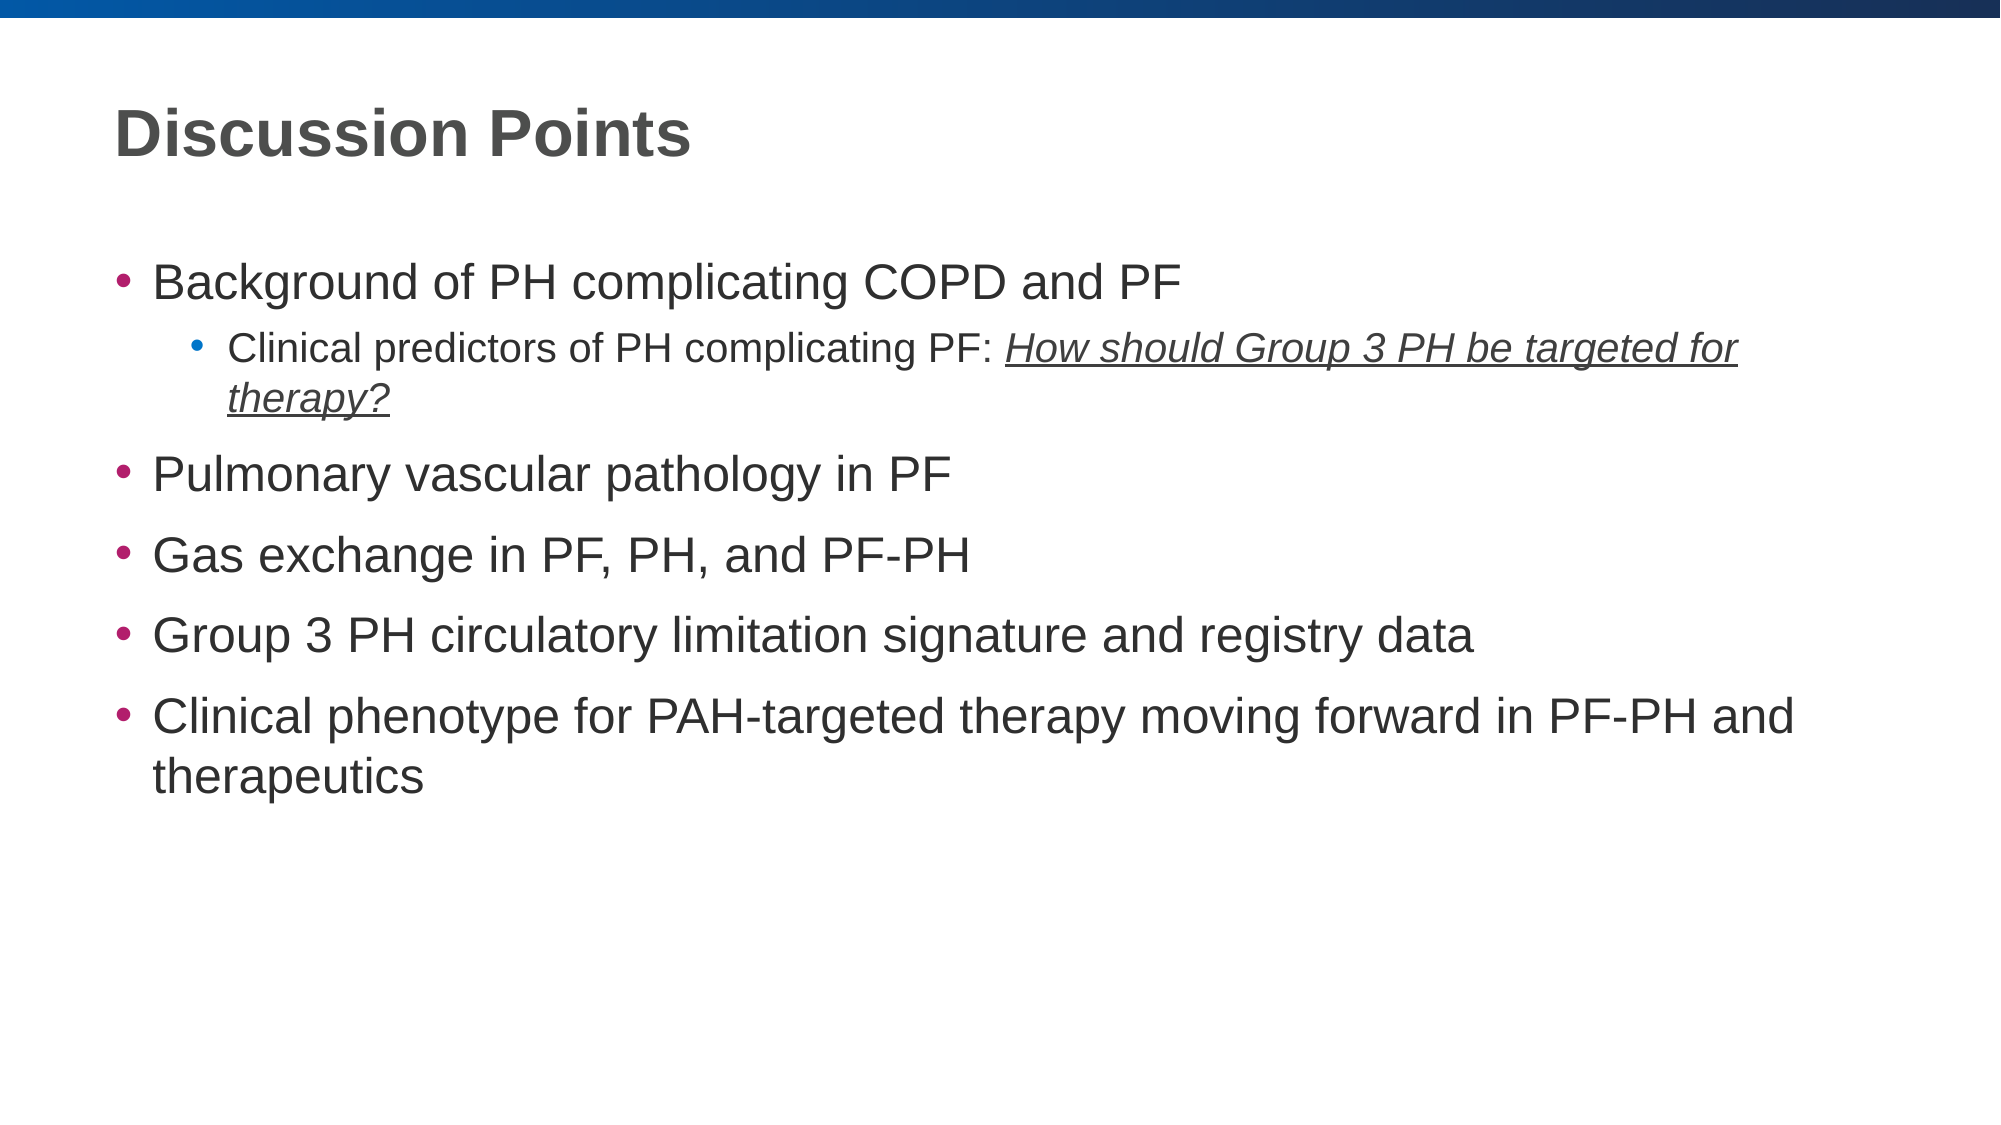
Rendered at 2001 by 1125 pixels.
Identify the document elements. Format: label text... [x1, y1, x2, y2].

title Discussion Points [99, 32, 1863, 228]
list Background of PH complicating COPD and PF Clinical predictors of PH complicating PF: How should Group 3 PH be targeted for therapy? Pulmonary vascular pathology in PF Gas exchange in PF, PH, and PF-PH Group 3 PH circulatory limitation signature and registry data Clinical phenotype for PAH-targeted therapy moving forward in PF-PH and therapeutics [99, 242, 1863, 1018]
